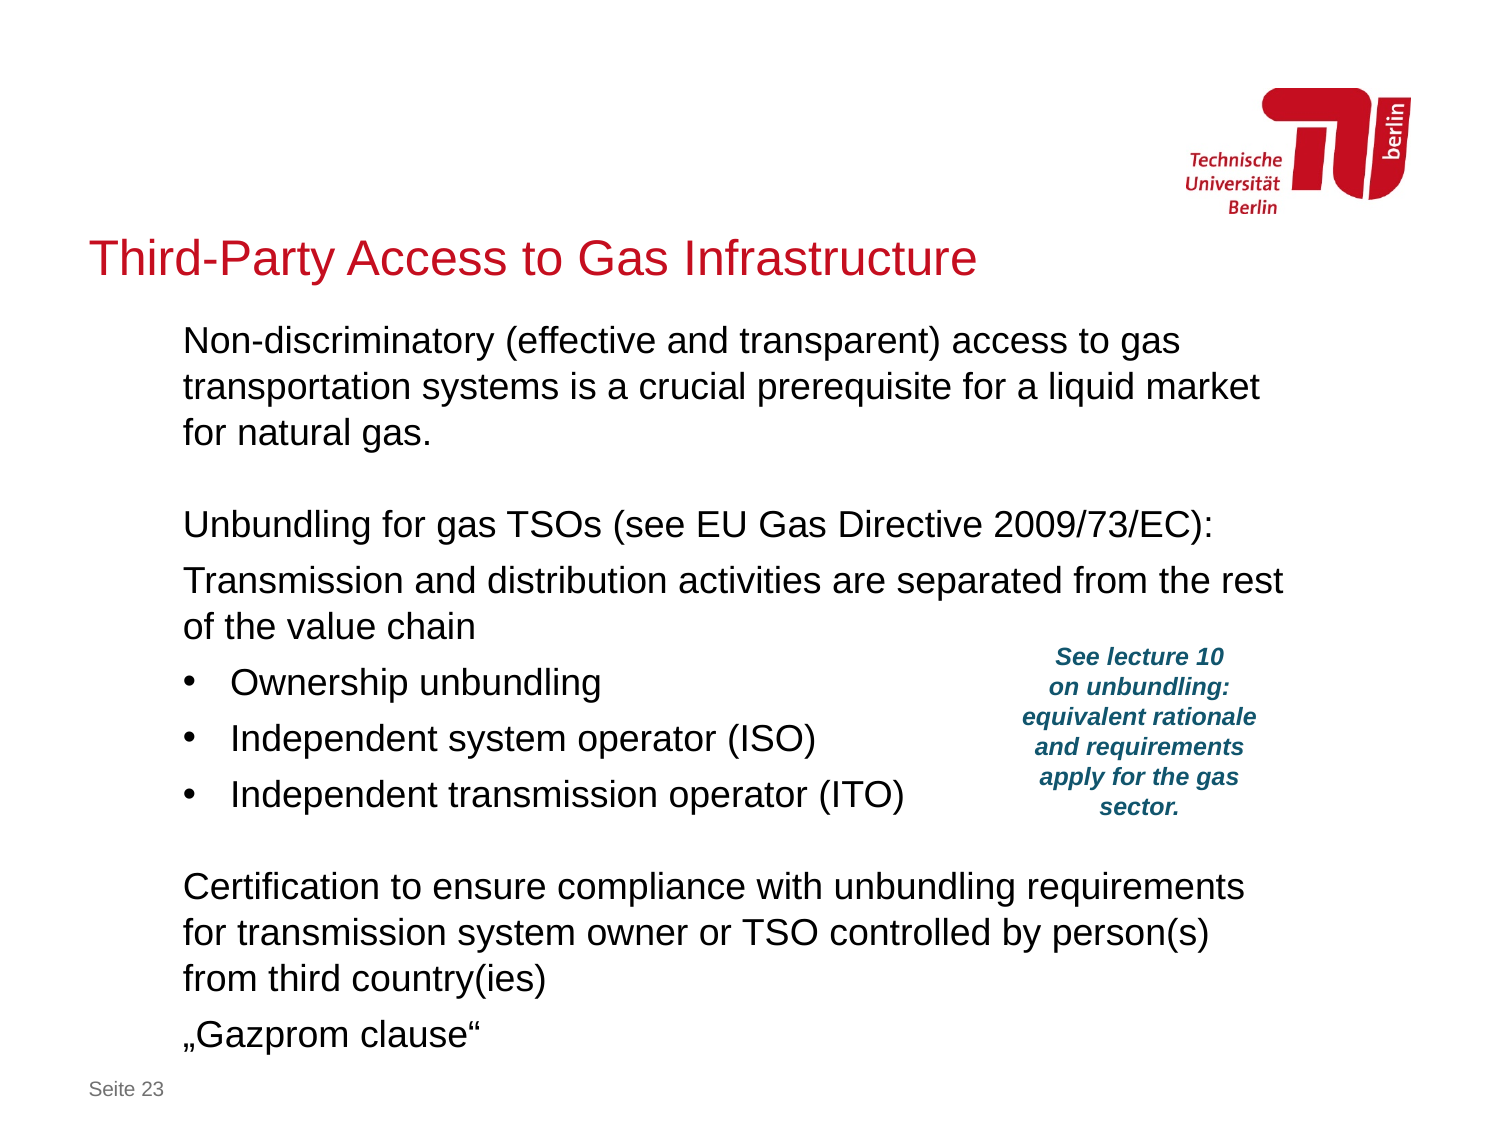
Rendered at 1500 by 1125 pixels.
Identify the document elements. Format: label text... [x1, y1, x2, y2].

list Non-discriminatory (effective and transparent) access to gas transportation systems is a crucial prerequisite for a liquid market for natural gas. Unbundling for gas TSOs (see EU Gas Directive 2009/73/EC): Transmission and distribution activities are separated from the rest of the value chain Ownership unbundling Independent system operator (ISO) Independent transmission operator (ITO) Certification to ensure compliance with unbundling requirements for transmission system owner or TSO controlled by person(s) from third country(ies) „Gazprom clause“ [183, 315, 1294, 983]
text_box See lecture 10 on unbundling: equivalent rationale and requirements apply for the gas sector. [998, 633, 1282, 828]
slide_number Seite 23 [88, 1075, 1176, 1101]
title Third-Party Access to Gas Infrastructure [88, 226, 1411, 286]
picture [1186, 88, 1411, 214]
